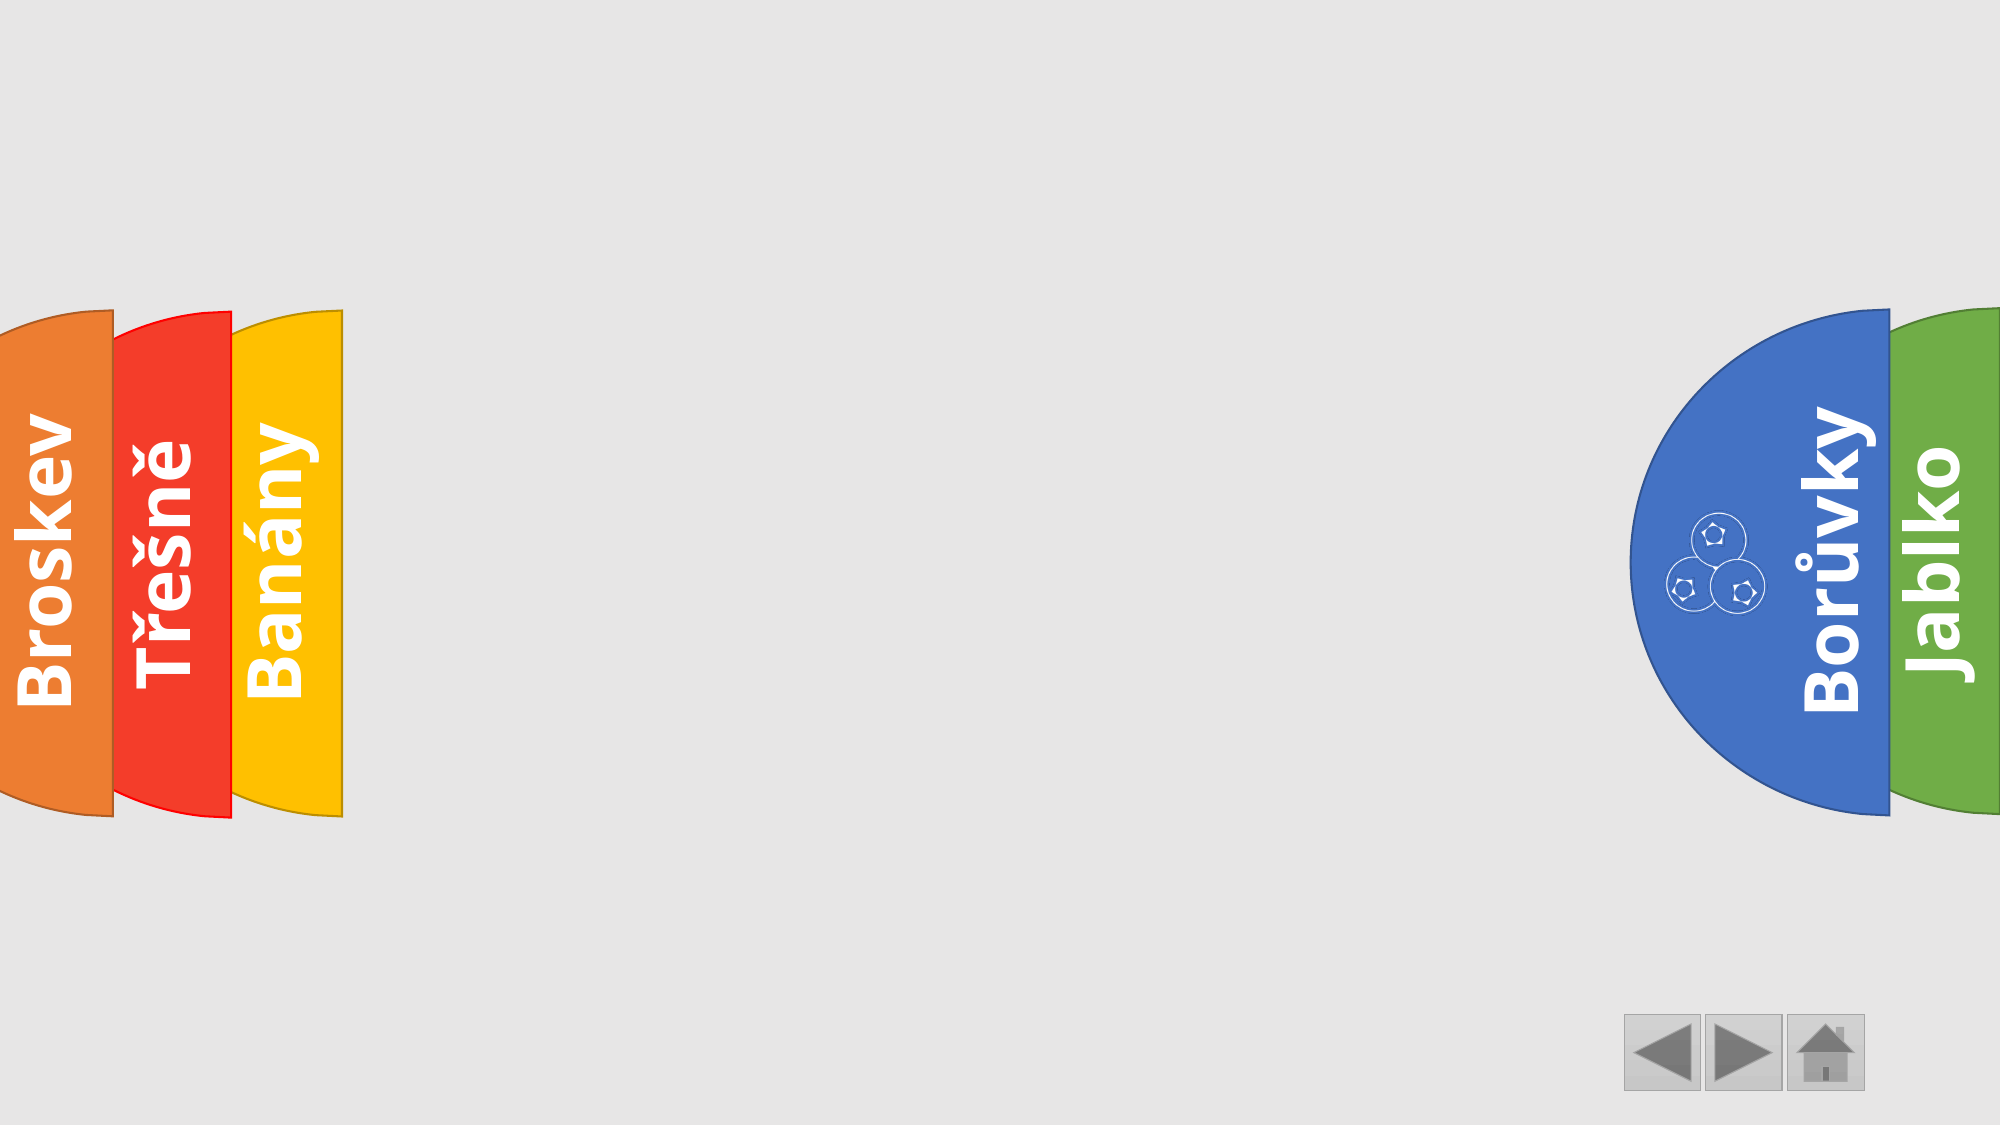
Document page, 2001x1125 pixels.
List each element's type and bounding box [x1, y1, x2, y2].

text_box [342, 0, 1890, 1125]
text_box [0, 0, 113, 1125]
text_box [1890, 0, 2000, 1124]
text_box [113, 2, 232, 1125]
text_box [113, 0, 342, 1125]
